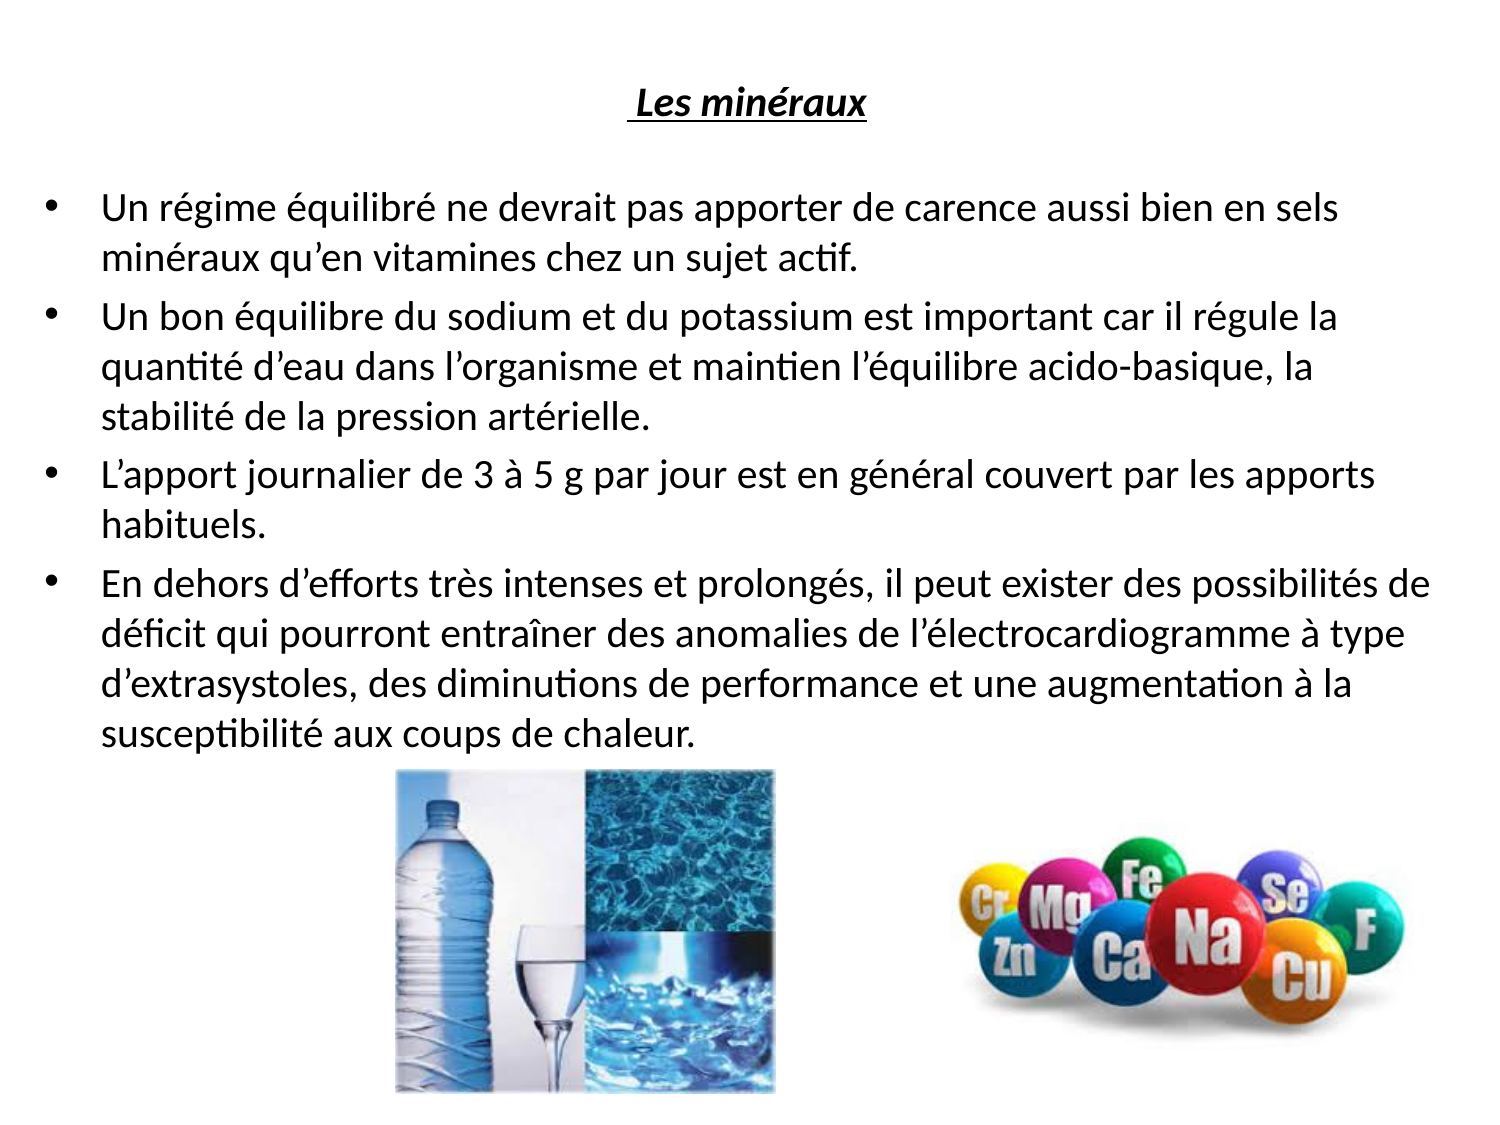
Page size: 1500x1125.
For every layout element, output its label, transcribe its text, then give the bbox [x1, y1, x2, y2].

list Un régime équilibré ne devrait pas apporter de carence aussi bien en sels minéraux qu’en vitamines chez un sujet actif. Un bon équilibre du sodium et du potassium est important car il régule la quantité d’eau dans l’organisme et maintien l’équilibre acido-basique, la stabilité de la pression artérielle. L’apport journalier de 3 à 5 g par jour est en général couvert par les apports habituels. En dehors d’efforts très intenses et prolongés, il peut exister des possibilités de déficit qui pourront entraîner des anomalies de l’électrocardiogramme à type d’extrasystoles, des diminutions de performance et une augmentation à la susceptibilité aux coups de chaleur. [29, 172, 1447, 1059]
title Les minéraux [53, 66, 1441, 172]
picture [395, 768, 776, 1095]
picture [950, 798, 1414, 1065]
